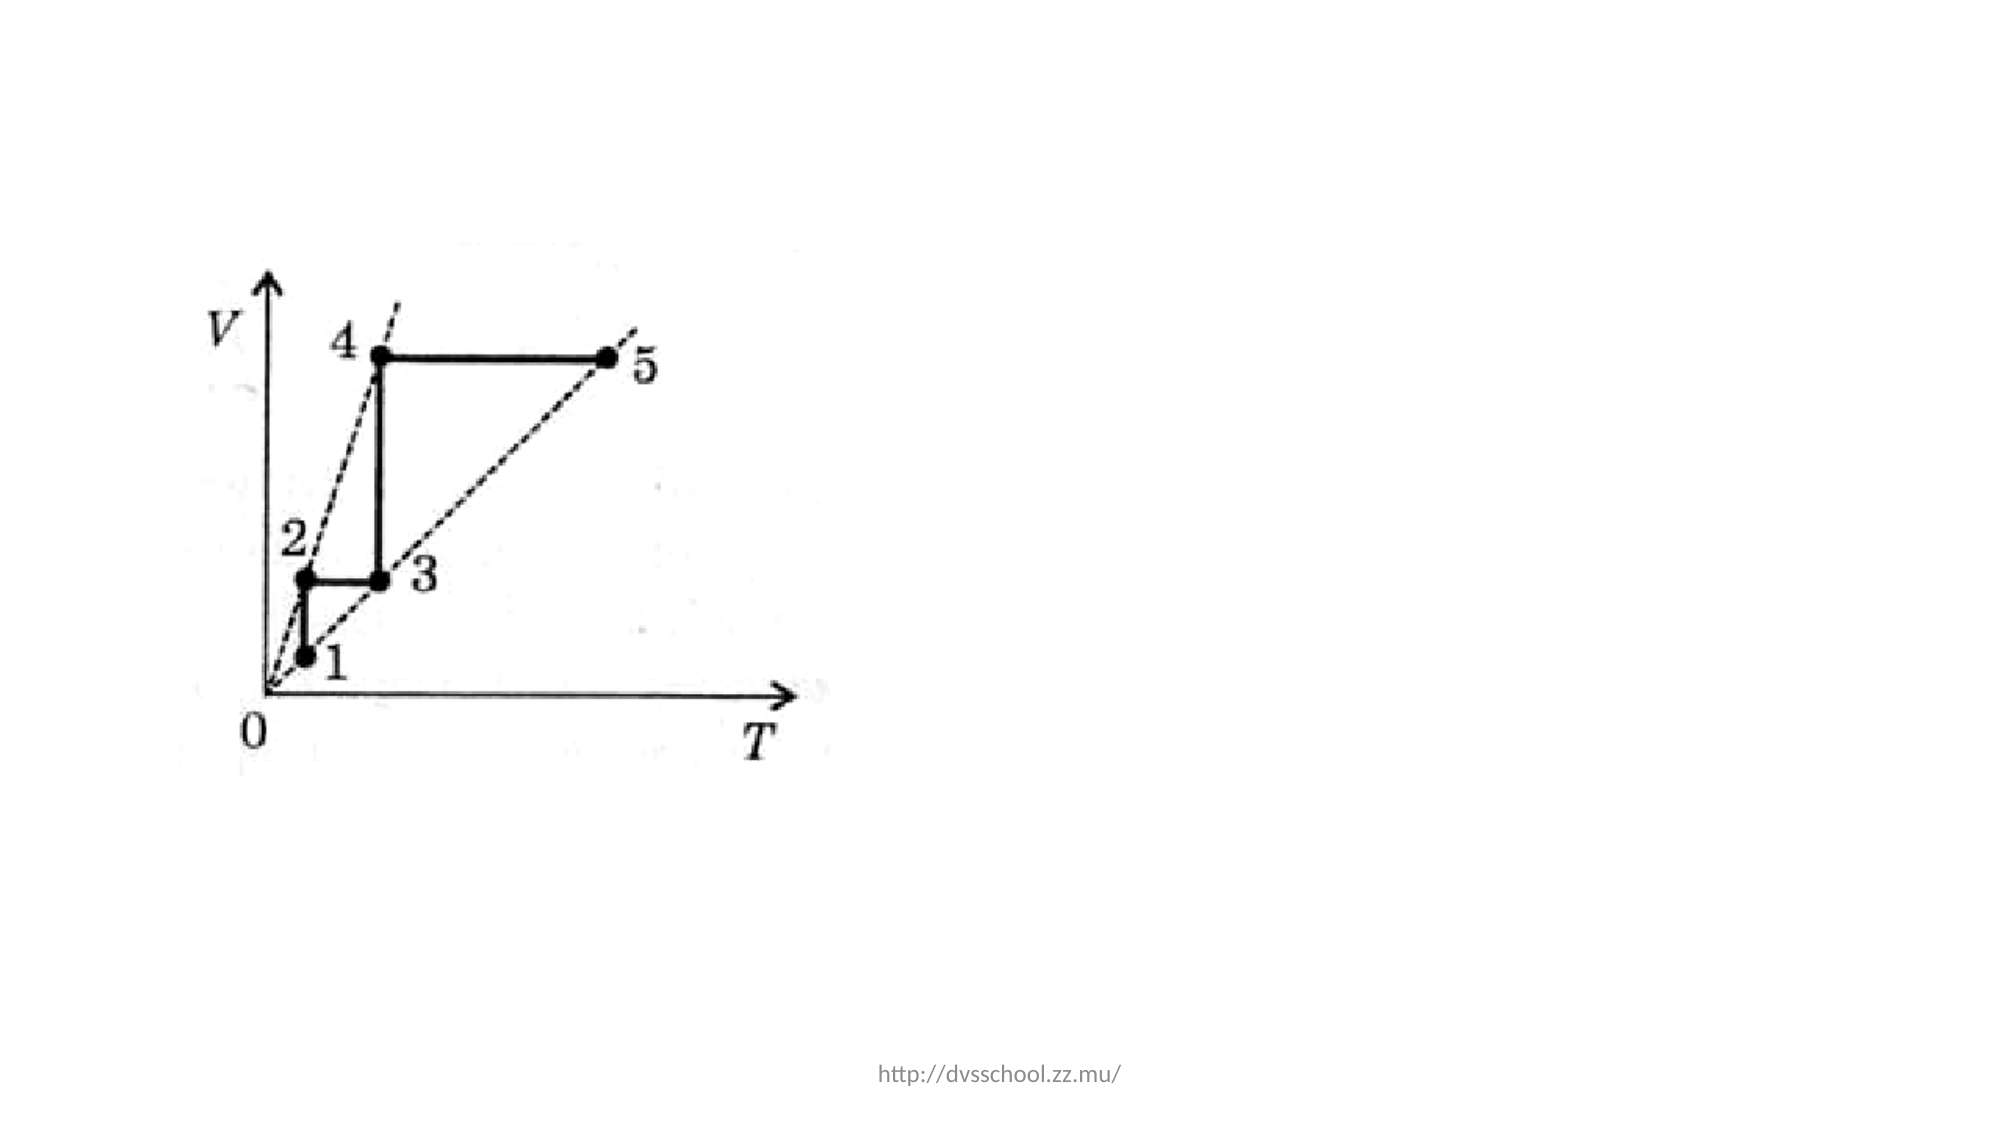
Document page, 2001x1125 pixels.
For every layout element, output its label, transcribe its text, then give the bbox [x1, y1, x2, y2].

footer http://dvsschool.zz.mu/ [662, 1042, 1338, 1103]
picture [179, 242, 830, 776]
